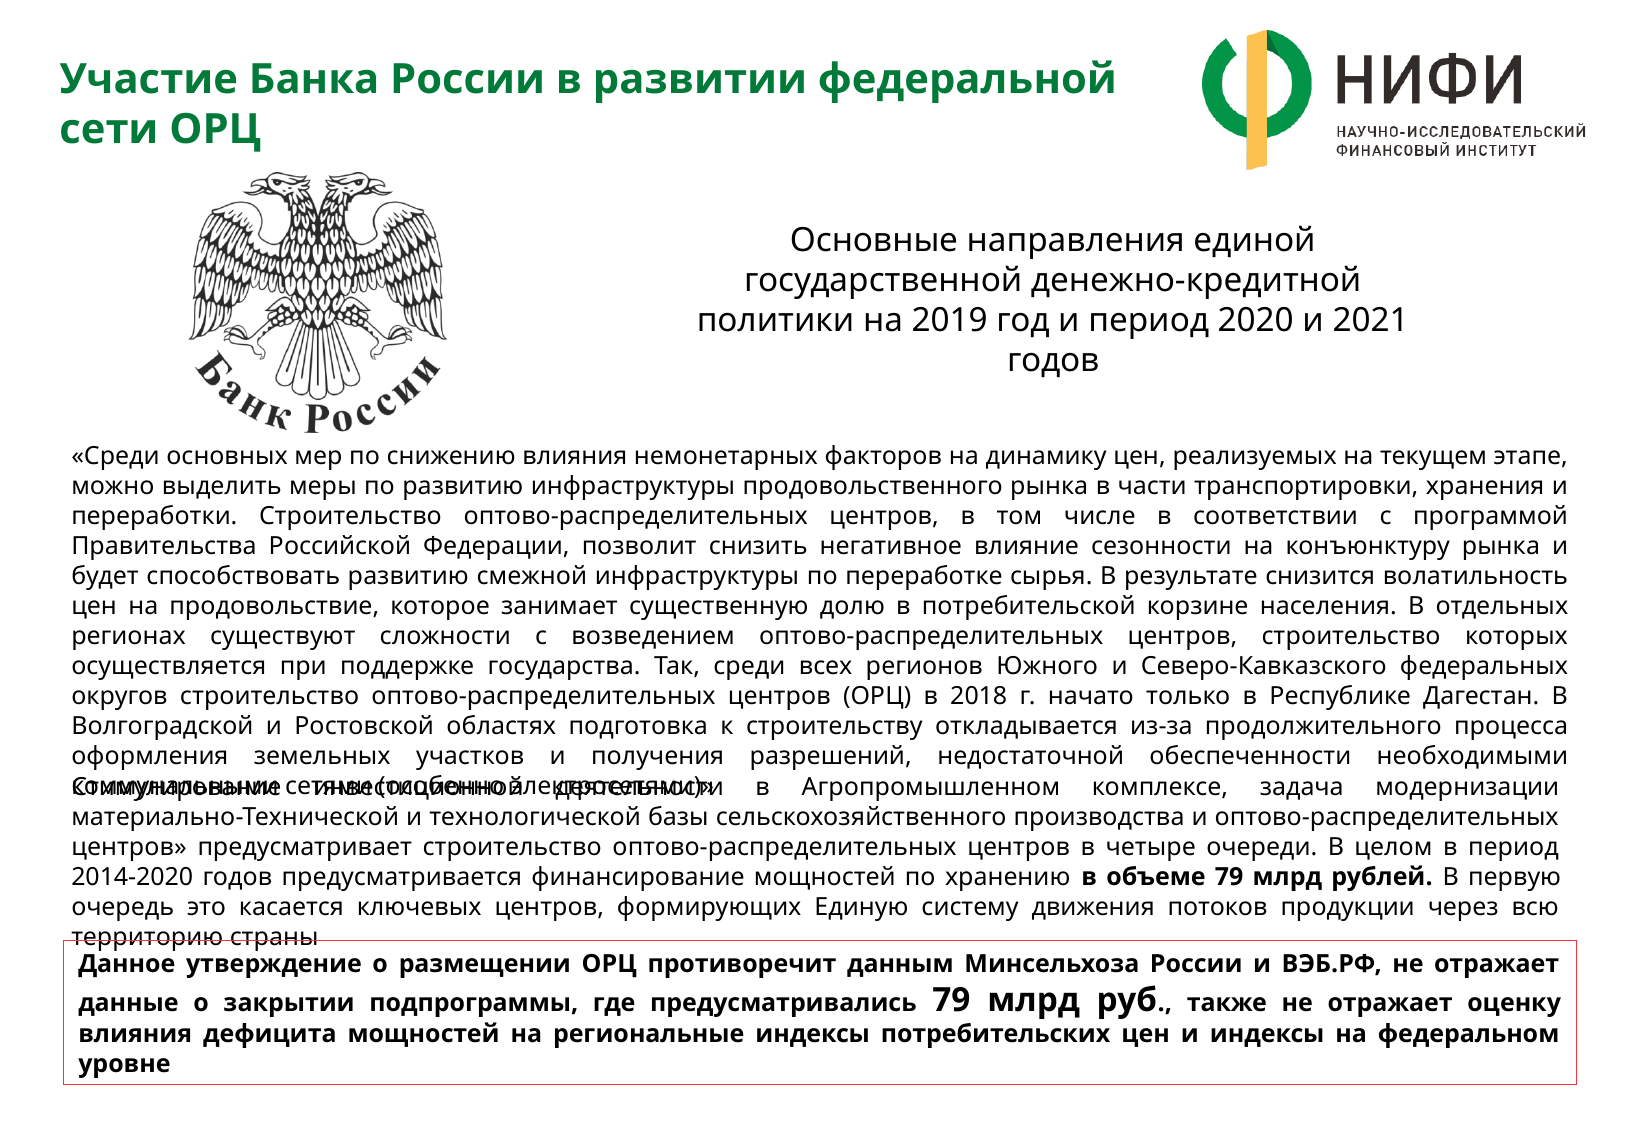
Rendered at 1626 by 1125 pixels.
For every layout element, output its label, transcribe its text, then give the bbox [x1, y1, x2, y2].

picture [1201, 24, 1590, 170]
text_box Данное утверждение о размещении ОРЦ противоречит данным Минсельхоза России и ВЭБ.РФ, не отражает данные о закрытии подпрограммы, где предусматривались 79 млрд руб., также не отражает оценку влияния дефицита мощностей на региональные индексы потребительских цен и индексы на федеральном уровне [63, 940, 1577, 1085]
picture [188, 172, 447, 433]
text_box «Среди основных мер по снижению влияния немонетарных факторов на динамику цен, реализуемых на текущем этапе, можно выделить меры по развитию инфраструктуры продовольственного рынка в части транспортировки, хранения и переработки. Строительство оптово-распределительных центров, в том числе в соответствии с программой Правительства Российской Федерации, позволит снизить негативное влияние сезонности на конъюнктуру рынка и будет способствовать развитию смежной инфраструктуры по переработке сырья. В результате снизится волатильность цен на продовольствие, которое занимает существенную долю в потребительской корзине населения. В отдельных регионах существуют сложности с возведением оптово-распределительных центров, строительство которых осуществляется при поддержке государства. Так, среди всех регионов Южного и Северо-Кавказского федеральных округов строительство оптово-распределительных центров (ОРЦ) в 2018 г. начато только в Республике Дагестан. В Волгоградской и Ростовской областях подготовка к строительству откладывается из-за продолжительного процесса оформления земельных участков и получения разрешений, недостаточной обеспеченности необходимыми коммунальными сетями (особенно электросетями)» [56, 432, 1586, 807]
text_box Стимулирование инвестиционной деятельности в Агропромышленном комплексе, задача модернизации материально-Технической и технологической базы сельскохозяйственного производства и оптово-распределительных центров» предусматривает строительство оптово-распределительных центров в четыре очереди. В целом в период 2014-2020 годов предусматривается финансирование мощностей по хранению в объеме 79 млрд рублей. В первую очередь это касается ключевых центров, формирующих Единую систему движения потоков продукции через всю территорию страны [56, 763, 1577, 958]
text_box Участие Банка России в развитии федеральной сети ОРЦ [44, 44, 1179, 160]
text_box Основные направления единой государственной денежно-кредитной политики на 2019 год и период 2020 и 2021 годов [647, 210, 1460, 386]
